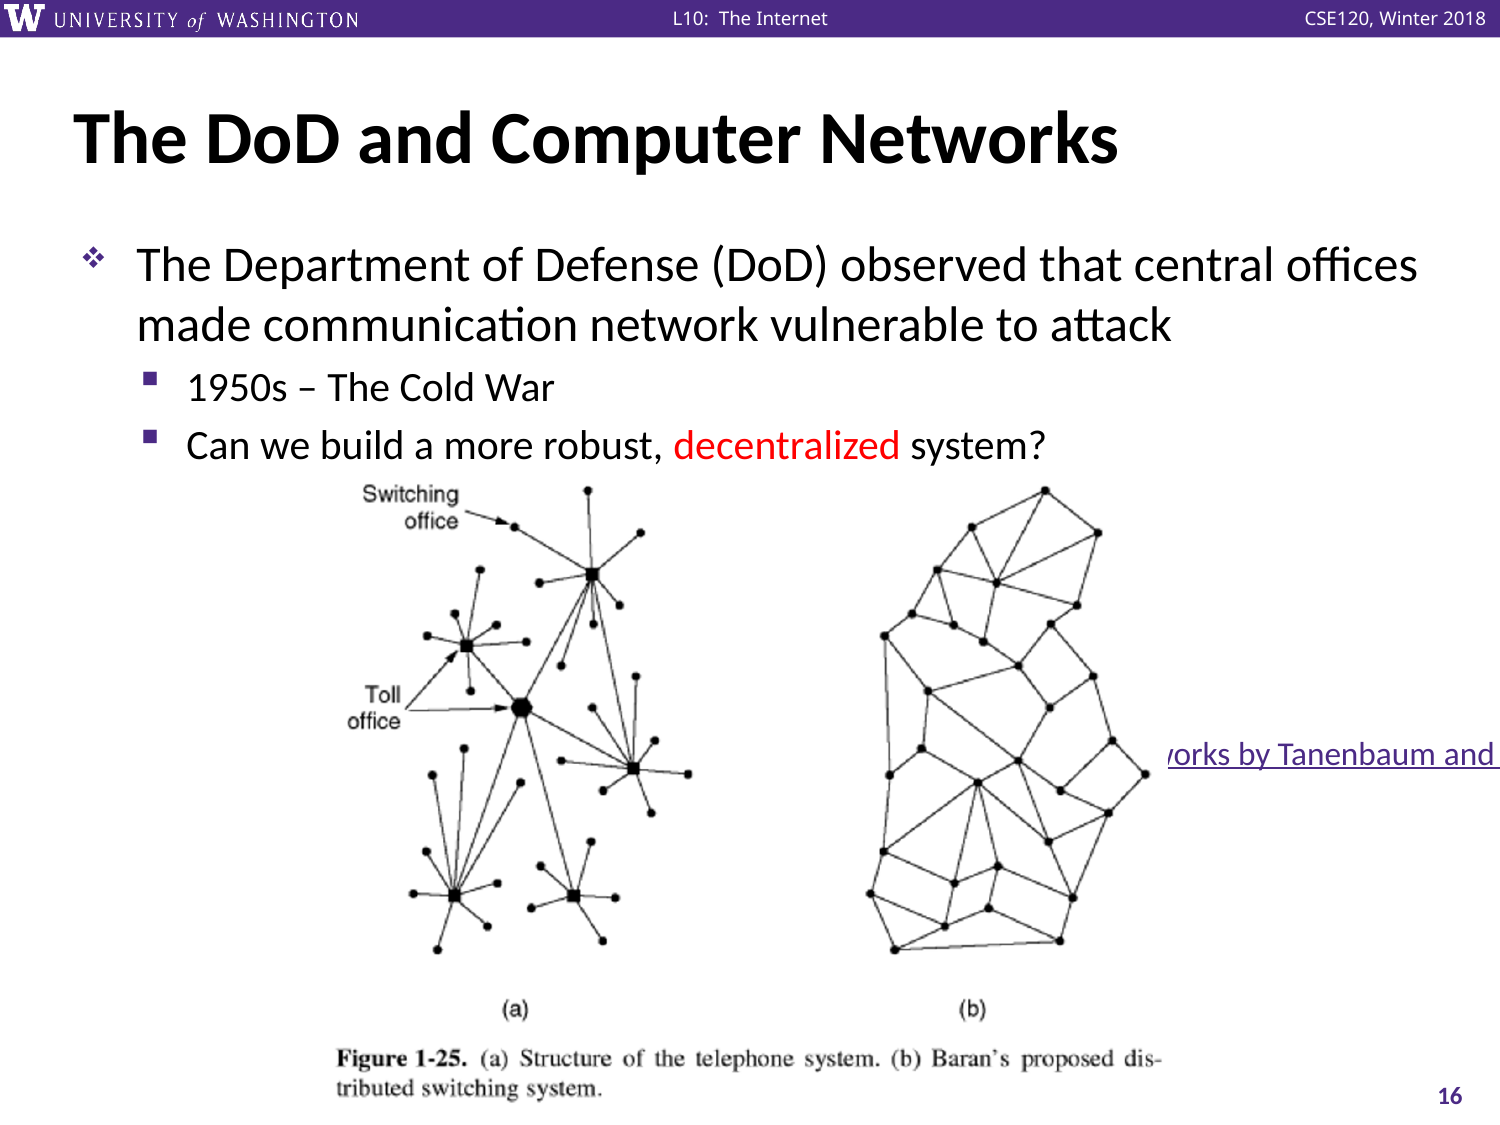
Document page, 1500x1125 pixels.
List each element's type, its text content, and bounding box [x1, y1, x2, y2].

slide_number 16 [1400, 1065, 1500, 1125]
list The Department of Defense (DoD) observed that central offices made communication network vulnerable to attack 1950s – The Cold War Can we build a more robust, decentralized system? [64, 223, 1438, 1040]
picture [4, 4, 358, 32]
text_box Figure from Computer Networks by Tanenbaum and Wetherall [1173, 684, 1500, 779]
title The DoD and Computer Networks [58, 71, 1438, 197]
picture [327, 477, 1169, 1109]
